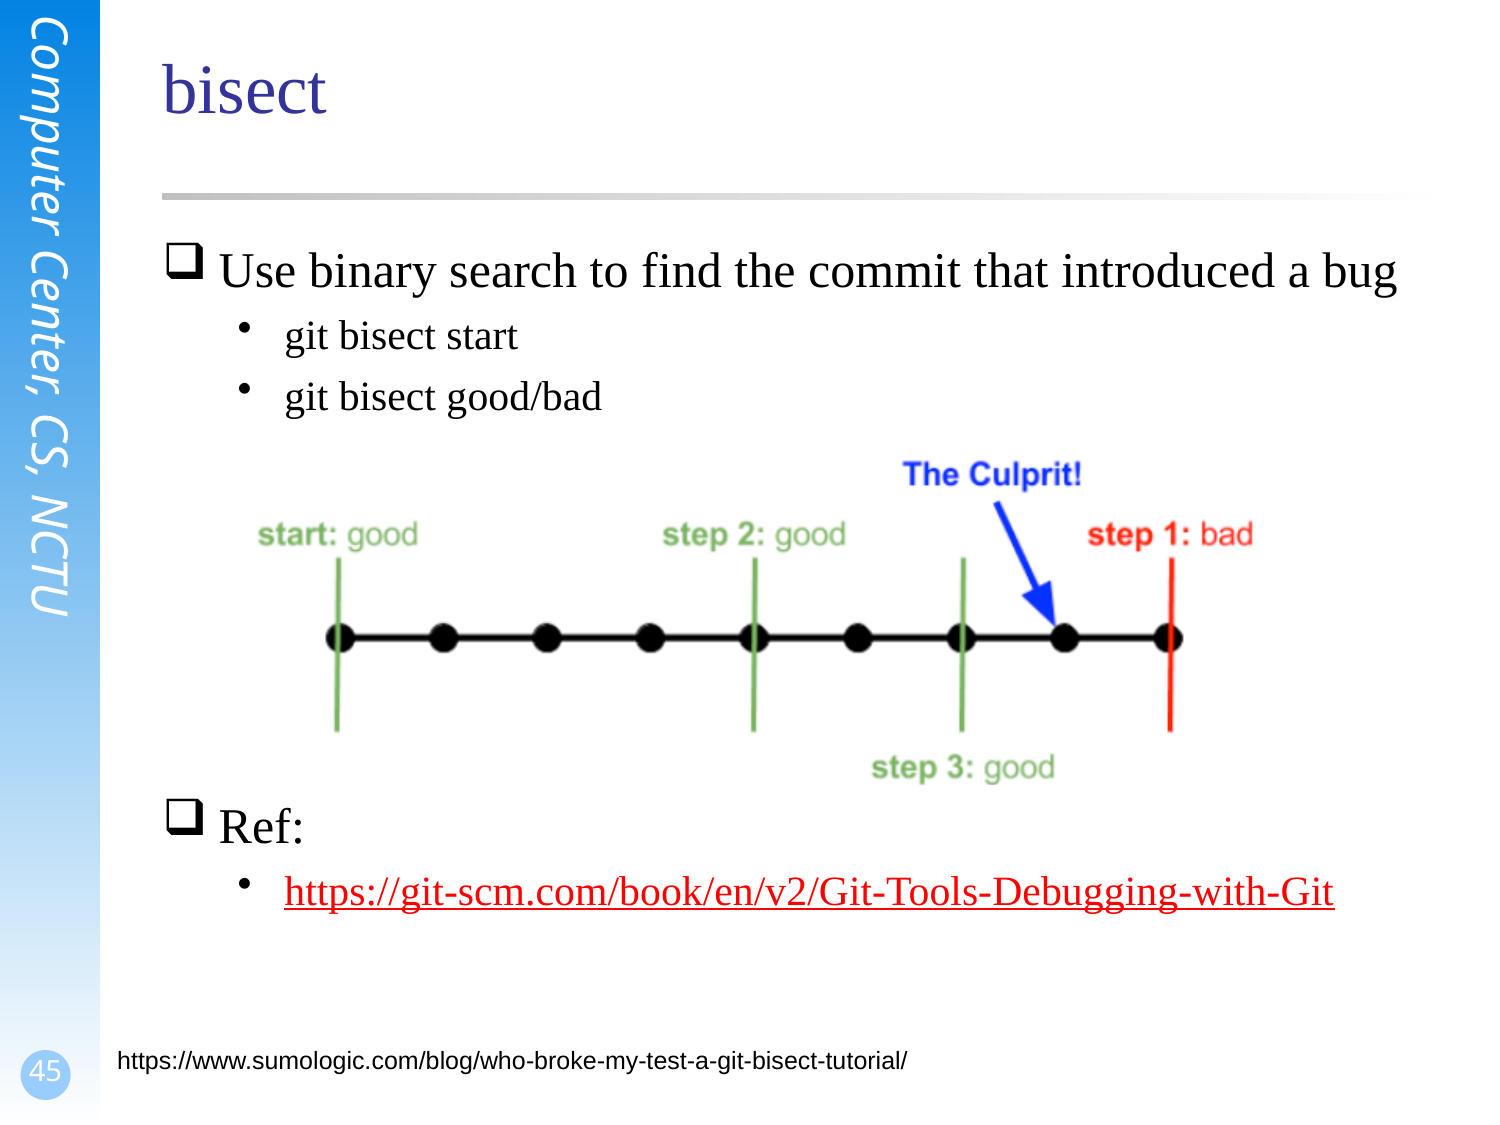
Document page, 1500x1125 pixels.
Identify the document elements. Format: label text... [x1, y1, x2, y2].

picture [235, 437, 1265, 807]
title bisect [162, 42, 1438, 231]
list Use binary search to find the commit that introduced a bug git bisect start git bisect good/bad Ref: https://git-scm.com/book/en/v2/Git-Tools-Debugging-with-Git [162, 237, 1438, 1000]
text_box https://www.sumologic.com/blog/who-broke-my-test-a-git-bisect-tutorial/ [102, 1036, 925, 1082]
